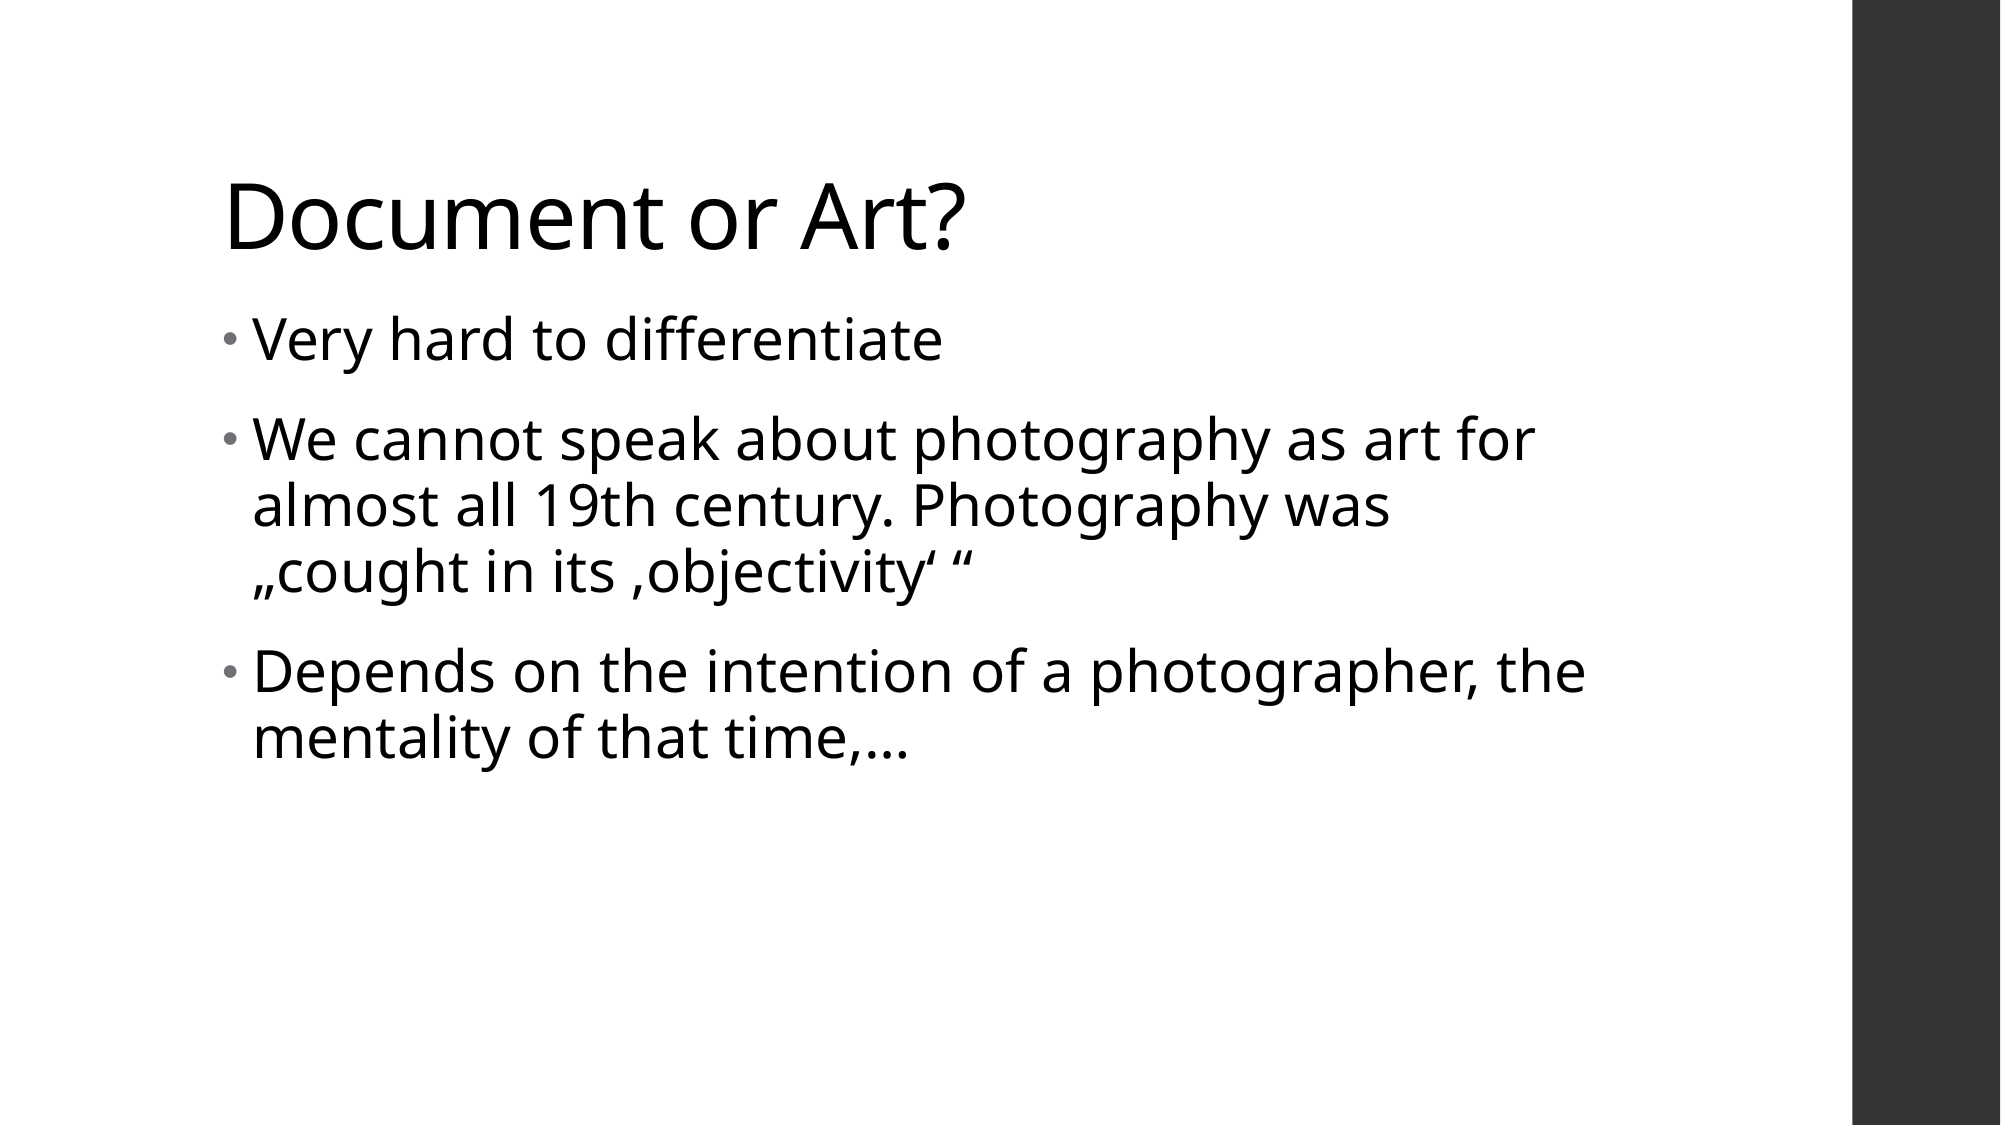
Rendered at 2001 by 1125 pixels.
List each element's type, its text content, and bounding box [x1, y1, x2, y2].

title Document or Art? [206, 60, 1797, 278]
list Very hard to differentiate We cannot speak about photography as art for almost all 19th century. Photography was „cought in its ‚objectivity‘ “ Depends on the intention of a photographer, the mentality of that time,… [206, 299, 1617, 1014]
